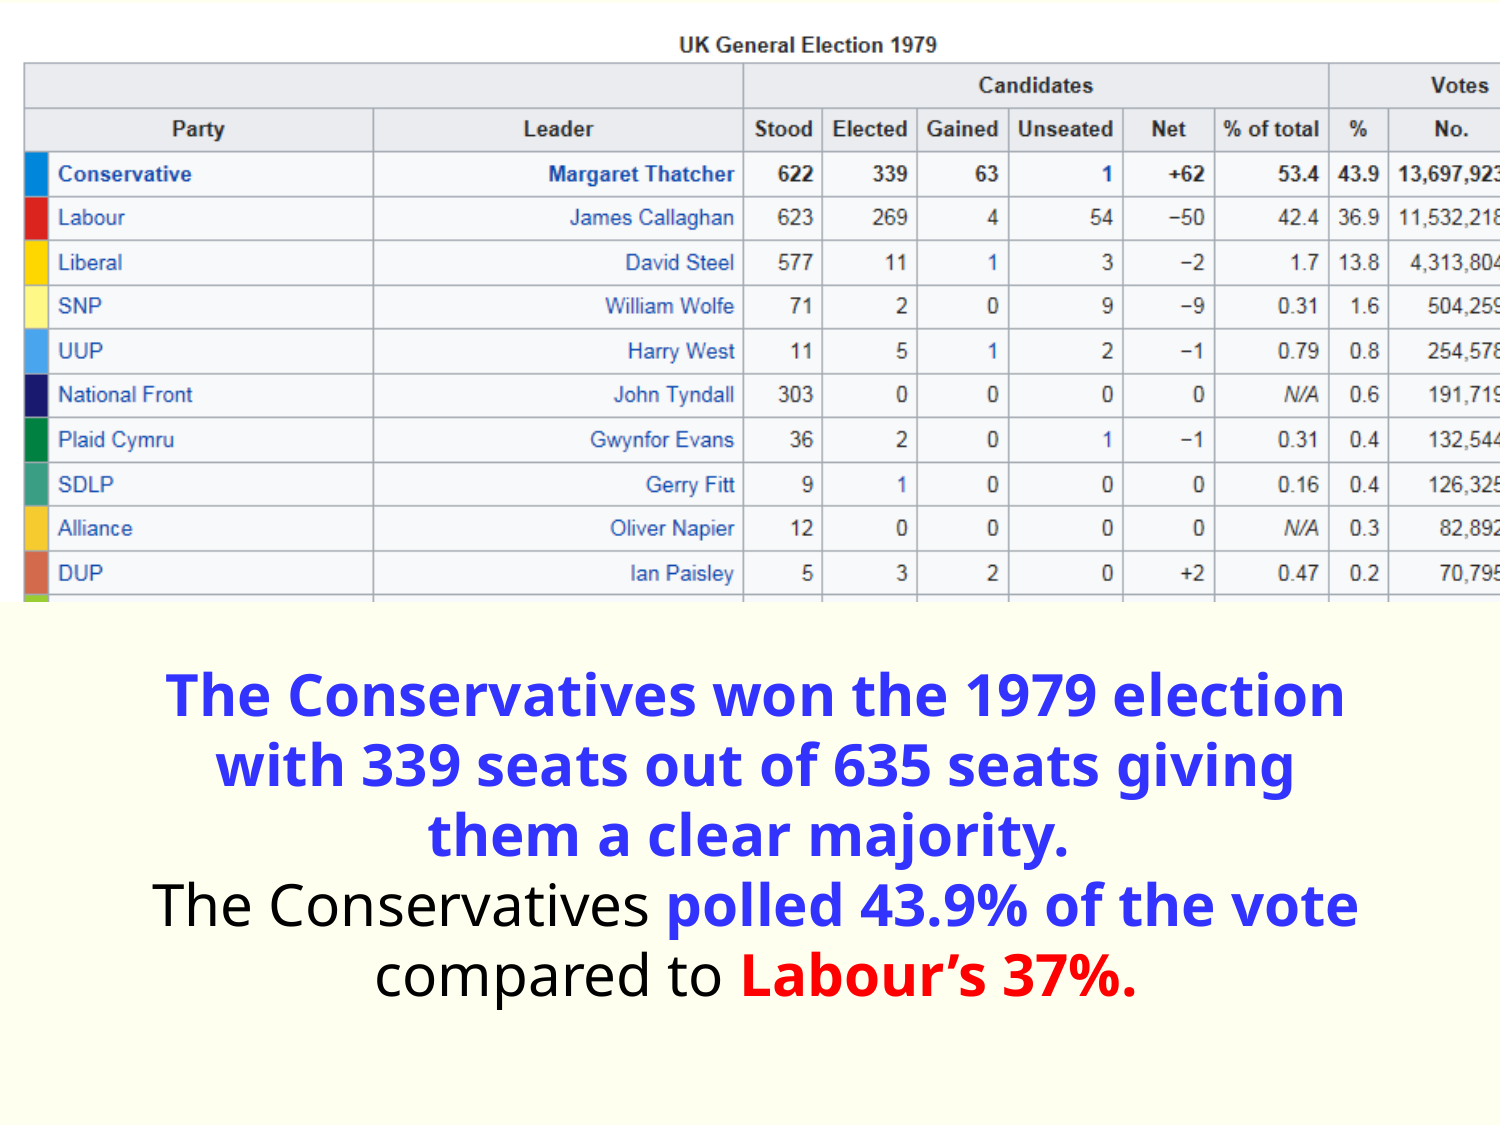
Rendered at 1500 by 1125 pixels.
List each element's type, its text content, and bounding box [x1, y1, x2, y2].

picture [0, 2, 1500, 602]
text_box The Conservatives won the 1979 election with 339 seats out of 635 seats giving them a clear majority. The Conservatives polled 43.9% of the vote compared to Labour’s 37%. [130, 650, 1383, 1016]
